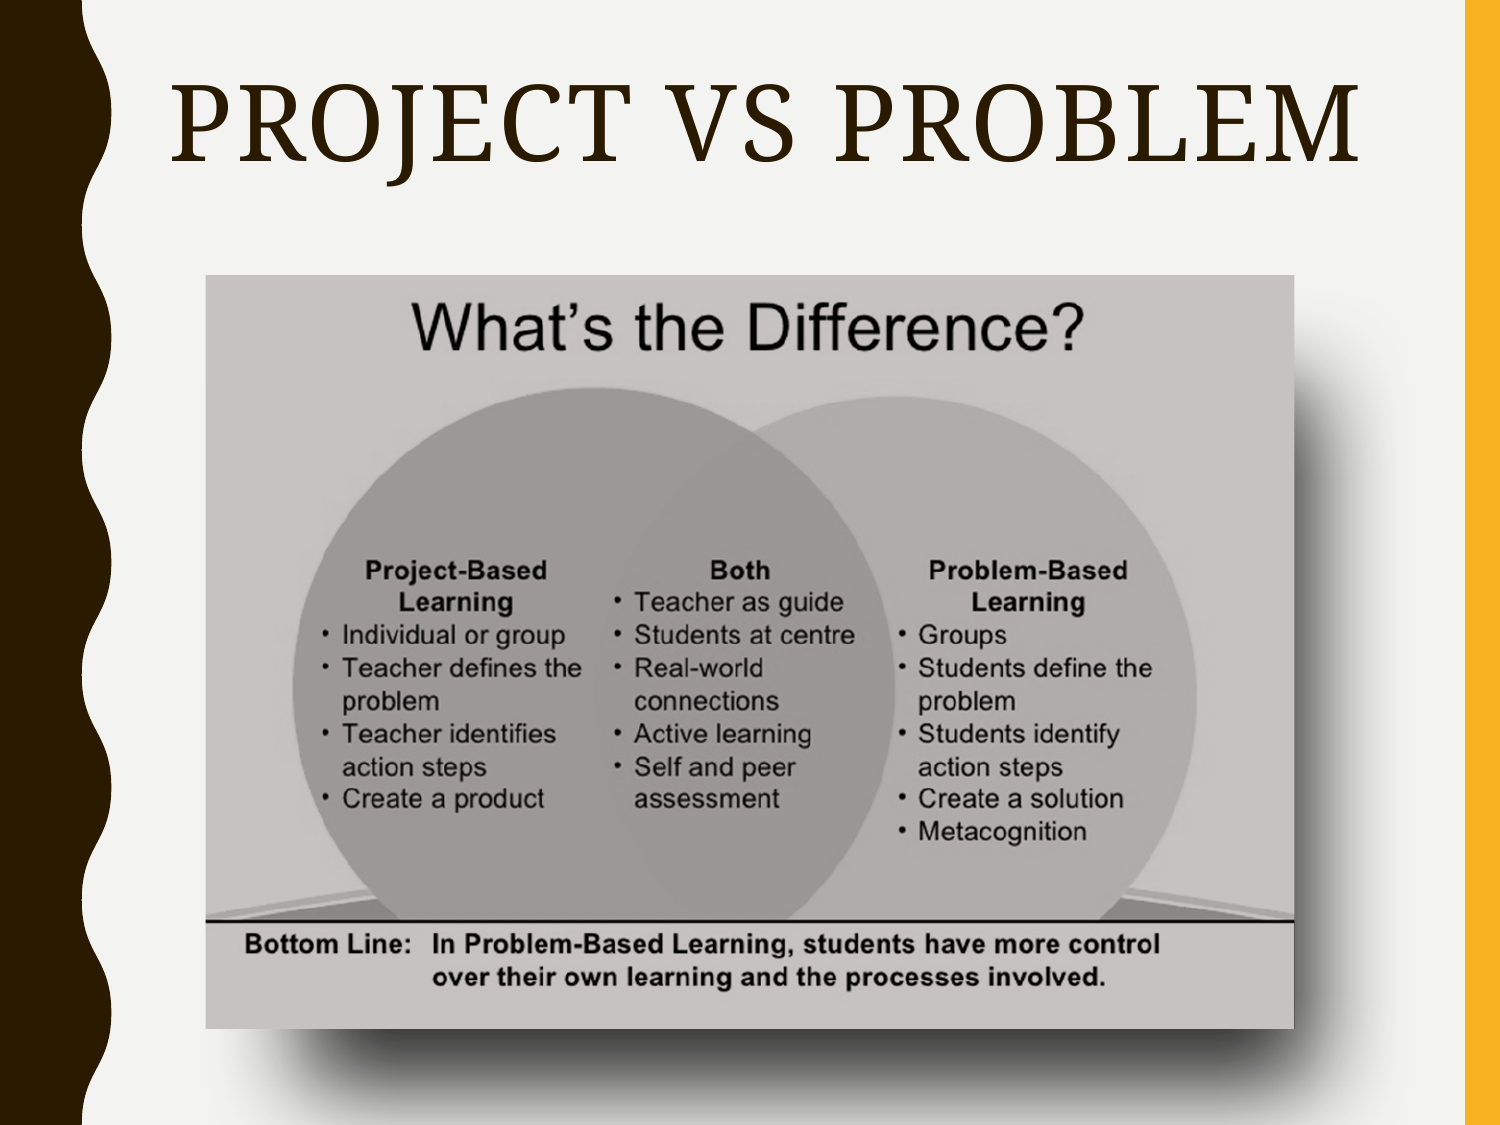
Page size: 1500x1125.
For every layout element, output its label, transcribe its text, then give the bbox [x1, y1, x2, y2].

picture [205, 274, 1295, 1029]
title Project vs Problem [154, 62, 1407, 225]
